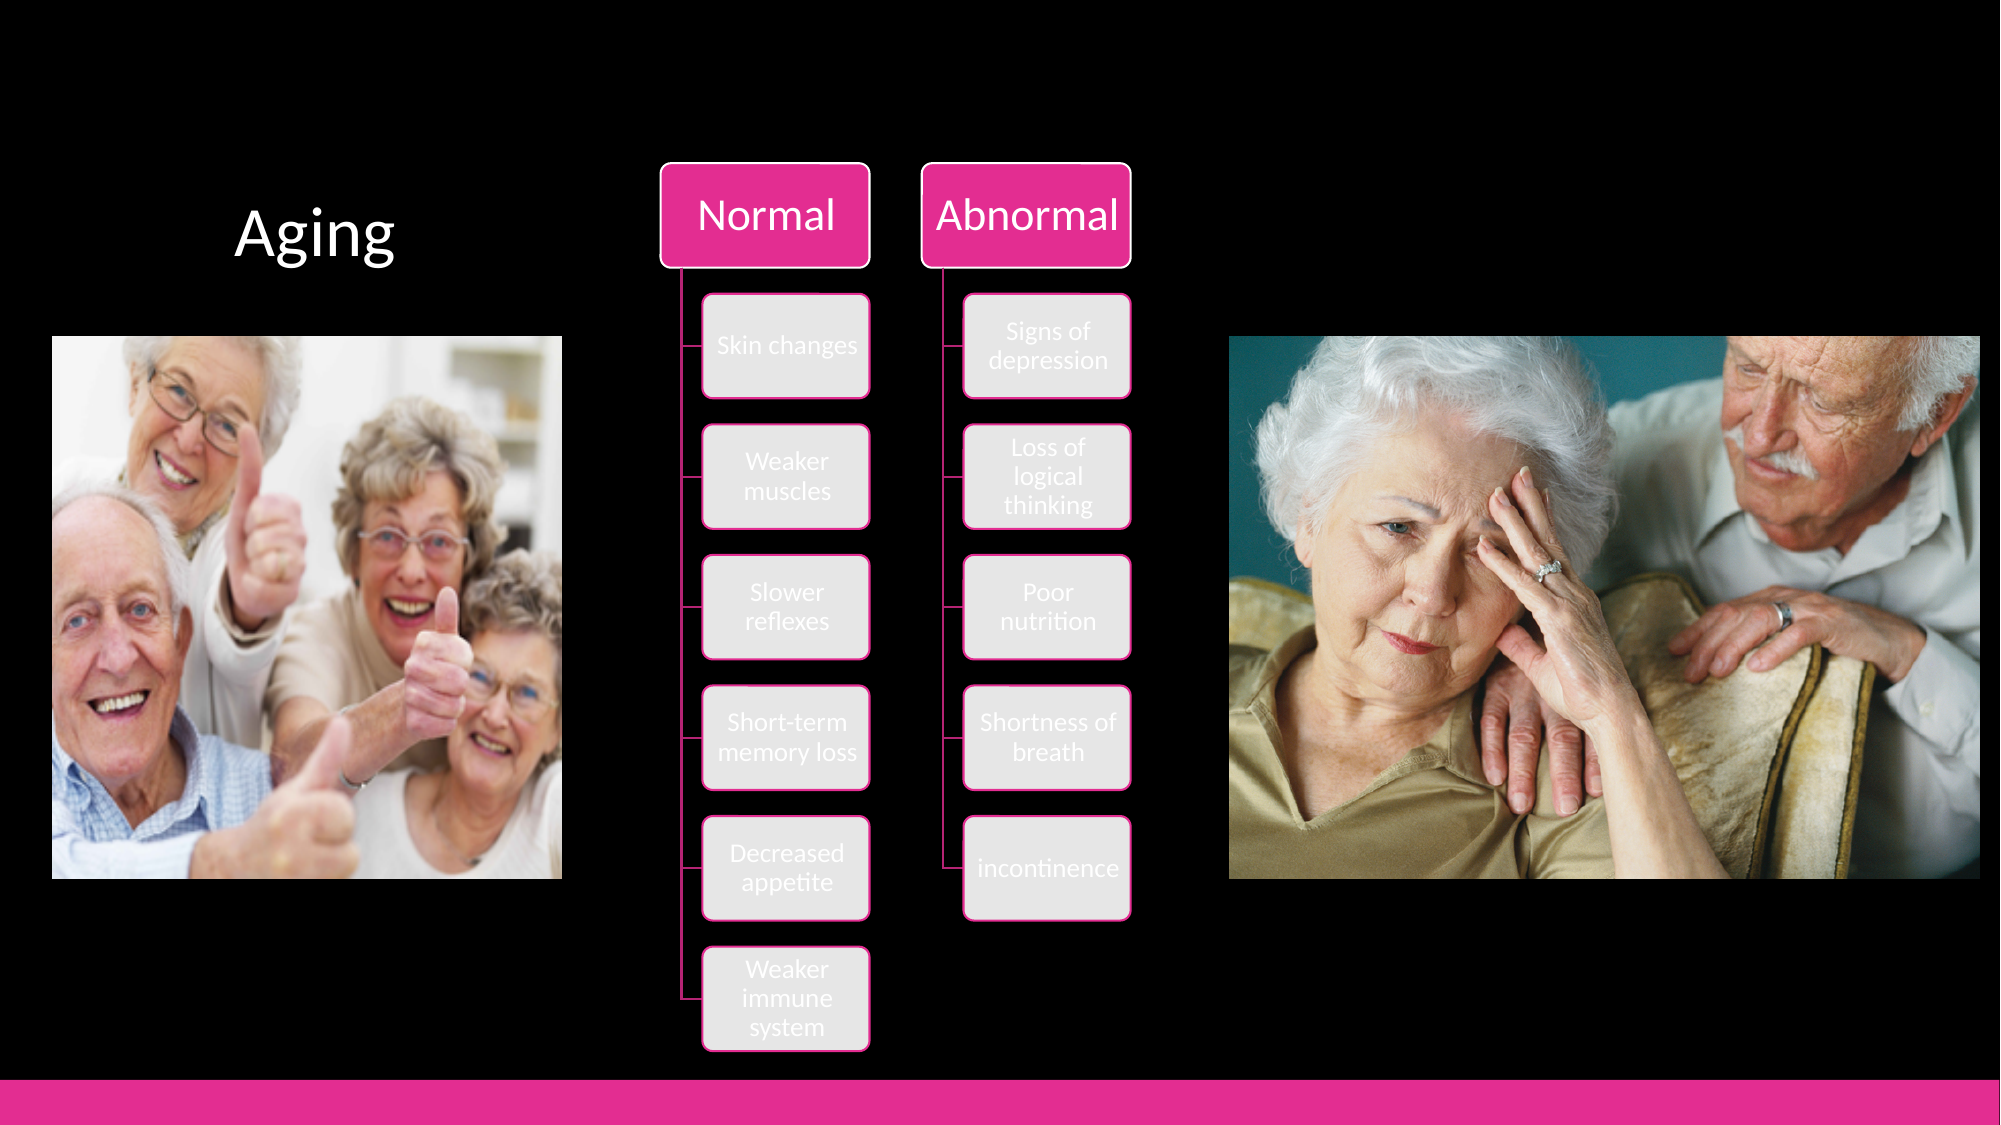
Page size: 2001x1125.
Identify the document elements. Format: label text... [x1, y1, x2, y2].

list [1254, 336, 1980, 879]
title Aging [219, 76, 1780, 279]
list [52, 336, 537, 879]
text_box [537, 162, 1254, 1052]
